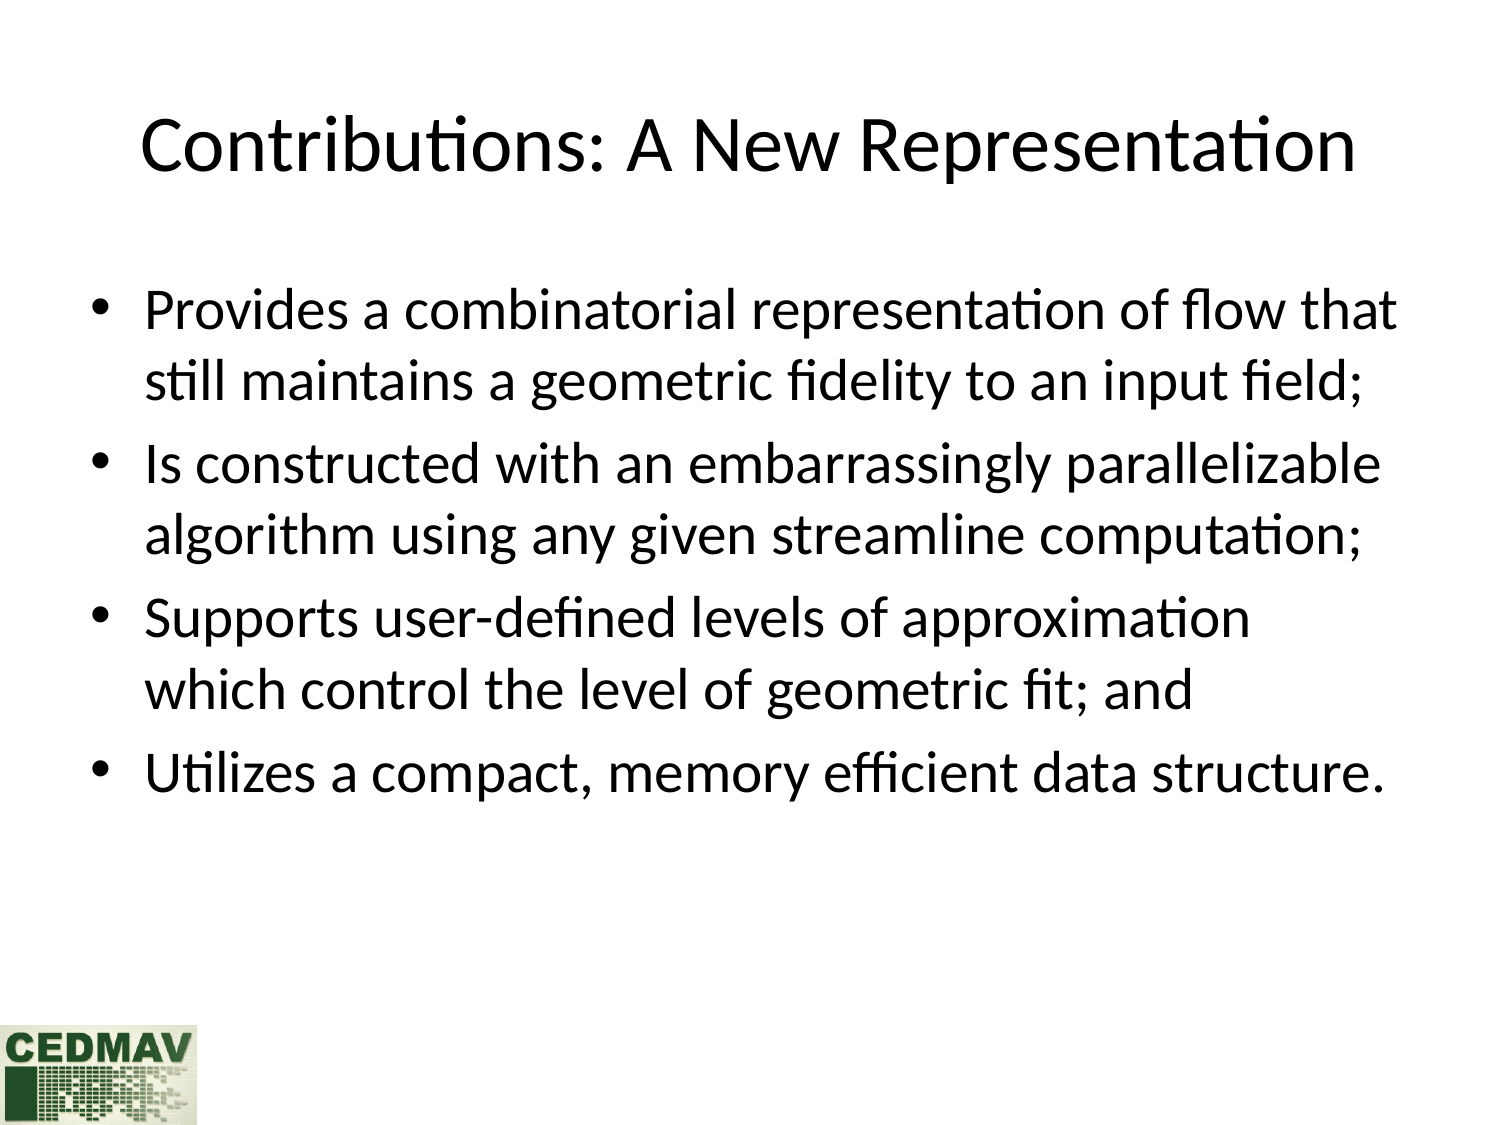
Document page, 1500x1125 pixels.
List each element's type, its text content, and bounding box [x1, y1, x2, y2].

list Provides a combinatorial representation of flow that still maintains a geometric fidelity to an input field; Is constructed with an embarrassingly parallelizable algorithm using any given streamline computation; Supports user-defined levels of approximation which control the level of geometric fit; and Utilizes a compact, memory efficient data structure. [75, 262, 1425, 1005]
title Contributions: A New Representation [75, 45, 1425, 233]
picture [0, 1025, 198, 1125]
